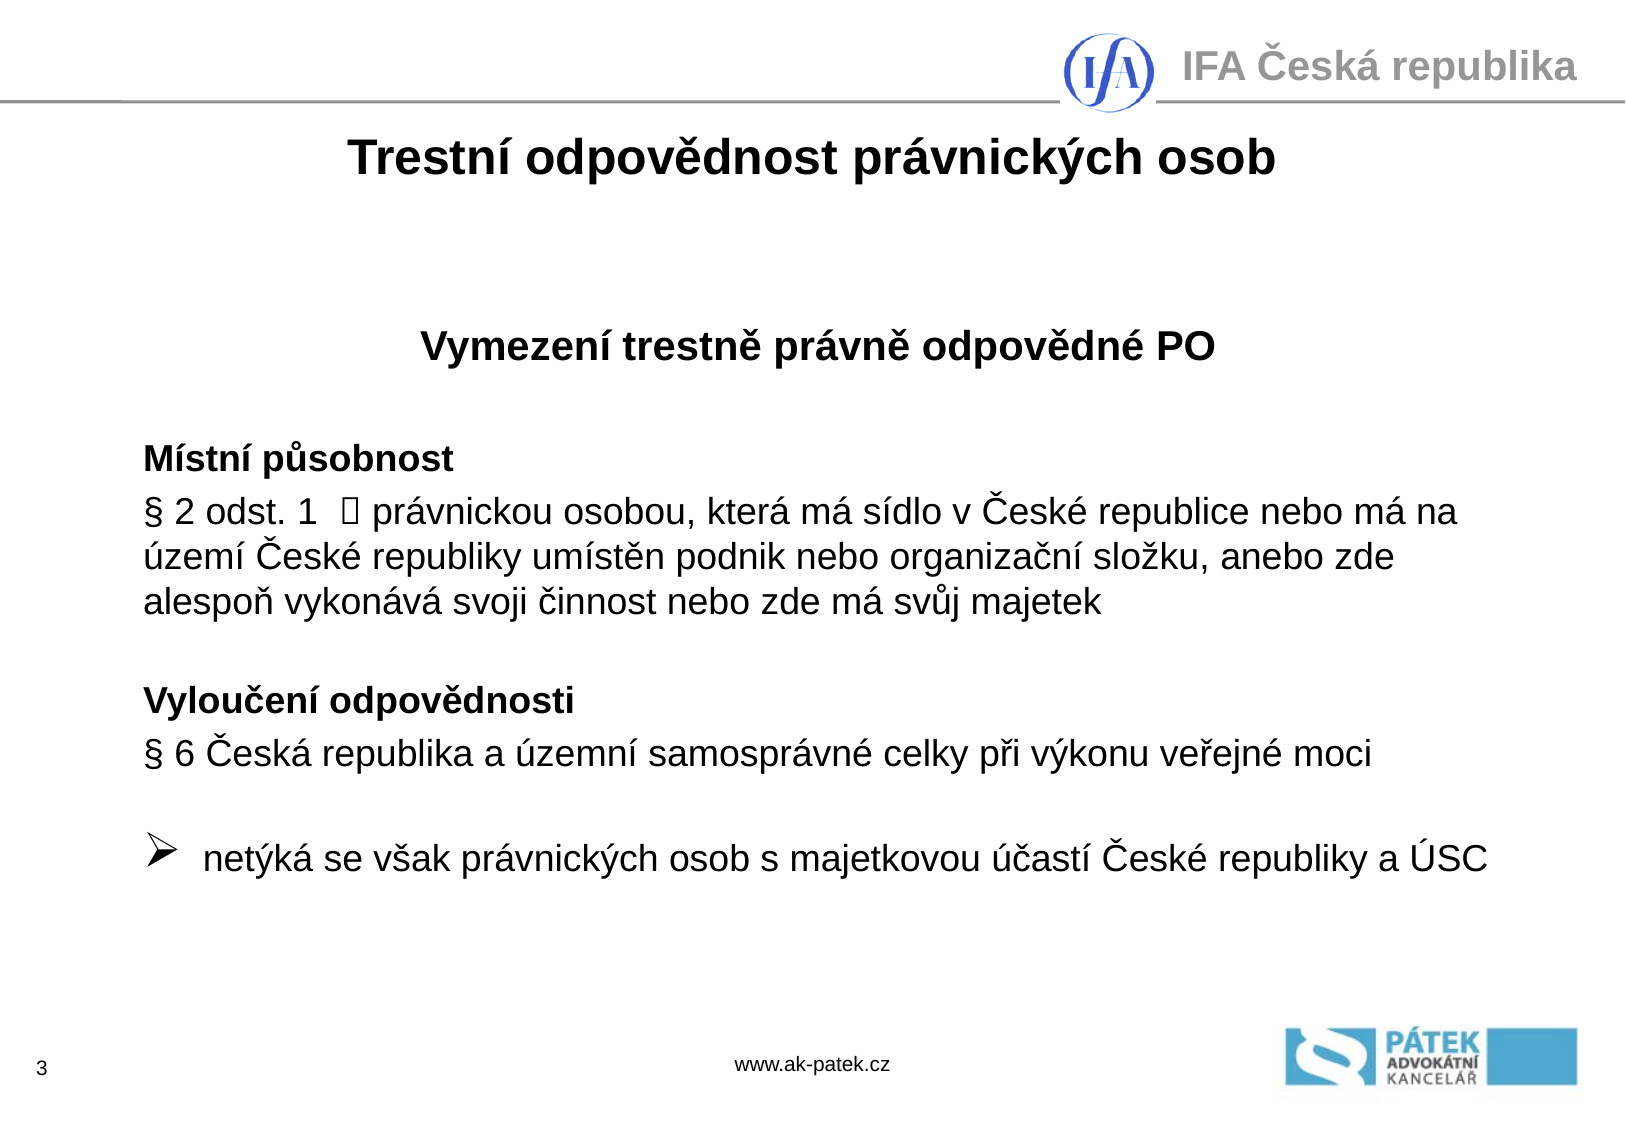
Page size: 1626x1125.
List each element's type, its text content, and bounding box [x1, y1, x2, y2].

picture [1230, 987, 1625, 1125]
picture [1060, 30, 1157, 114]
list Vymezení trestně právně odpovědné PO Místní působnost § 2 odst. 1  právnickou osobou, která má sídlo v České republice nebo má na území České republiky umístěn podnik nebo organizační složku, anebo zde alespoň vykonává svoji činnost nebo zde má svůj majetek Vyloučení odpovědnosti § 6 Česká republika a územní samosprávné celky při výkonu veřejné moci netýká se však právnických osob s majetkovou účastí České republiky a ÚSC [67, 242, 1569, 1017]
title Trestní odpovědnost právnických osob [61, 113, 1563, 197]
footer www.ak-patek.cz [555, 1042, 1070, 1103]
slide_number 3 [20, 1046, 401, 1107]
